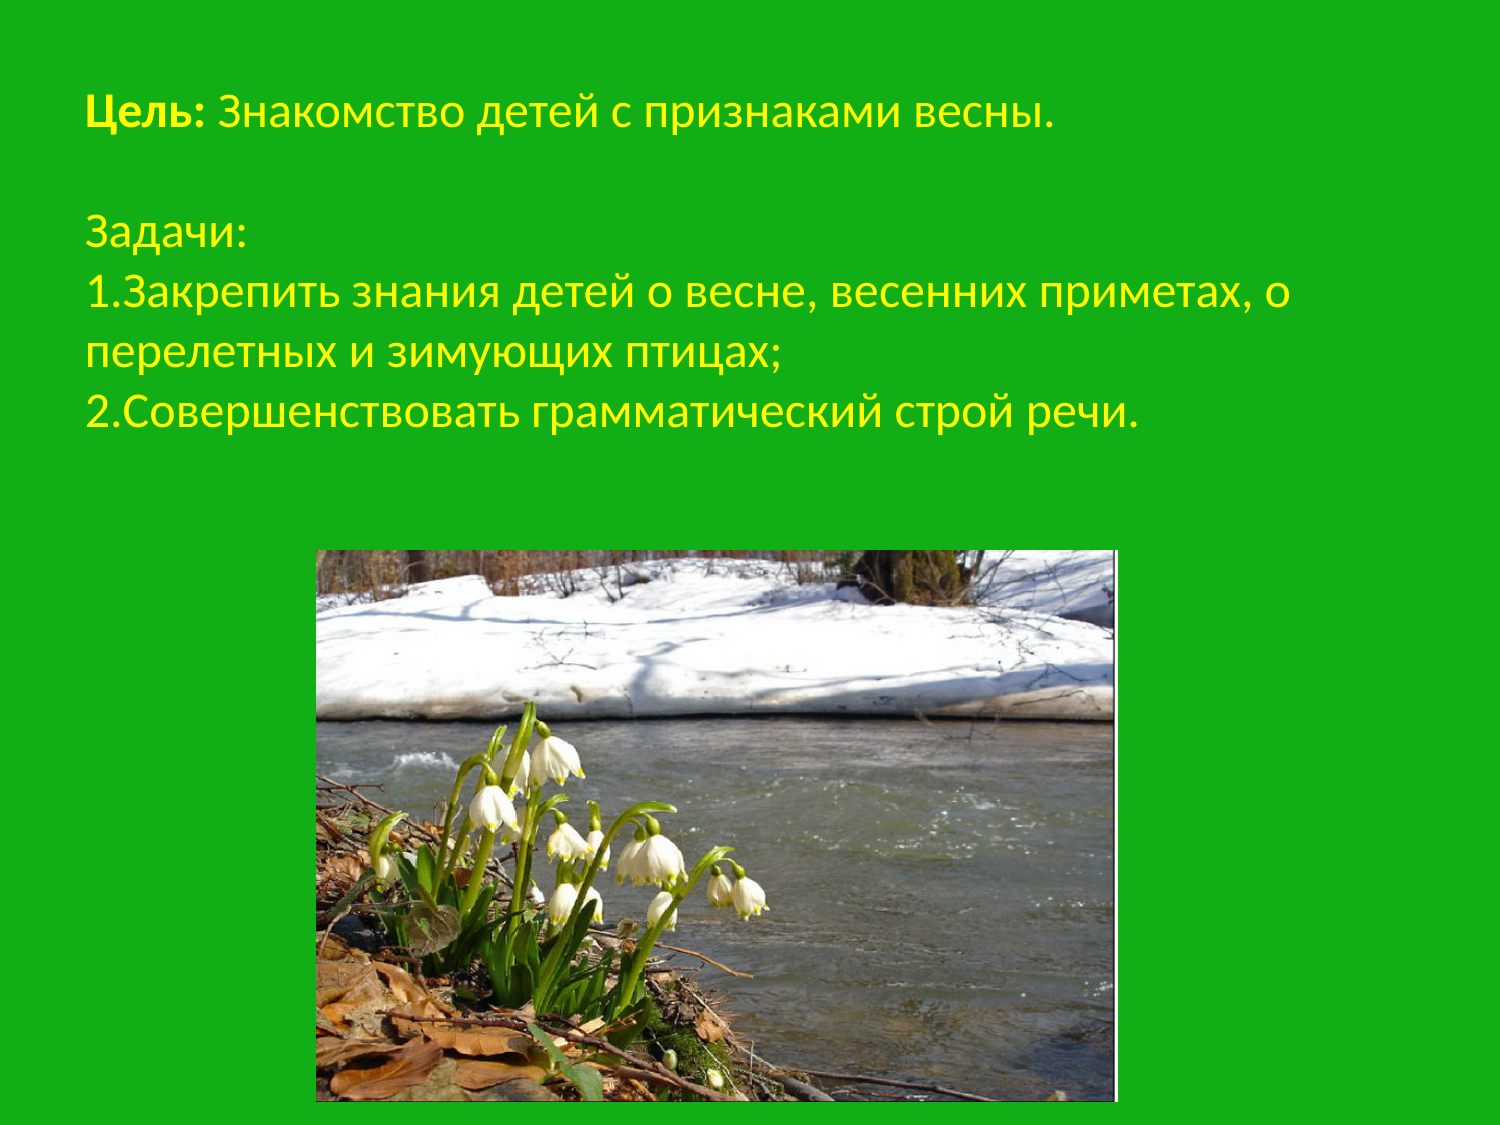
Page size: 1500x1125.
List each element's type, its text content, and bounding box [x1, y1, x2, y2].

text_box Цель: Знакомство детей с признаками весны. Задачи: 1.Закрепить знания детей о весне, весенних приметах, о перелетных и зимующих птицах; 2.Совершенствовать грамматический строй речи. [70, 70, 1465, 505]
picture [316, 550, 1118, 1102]
